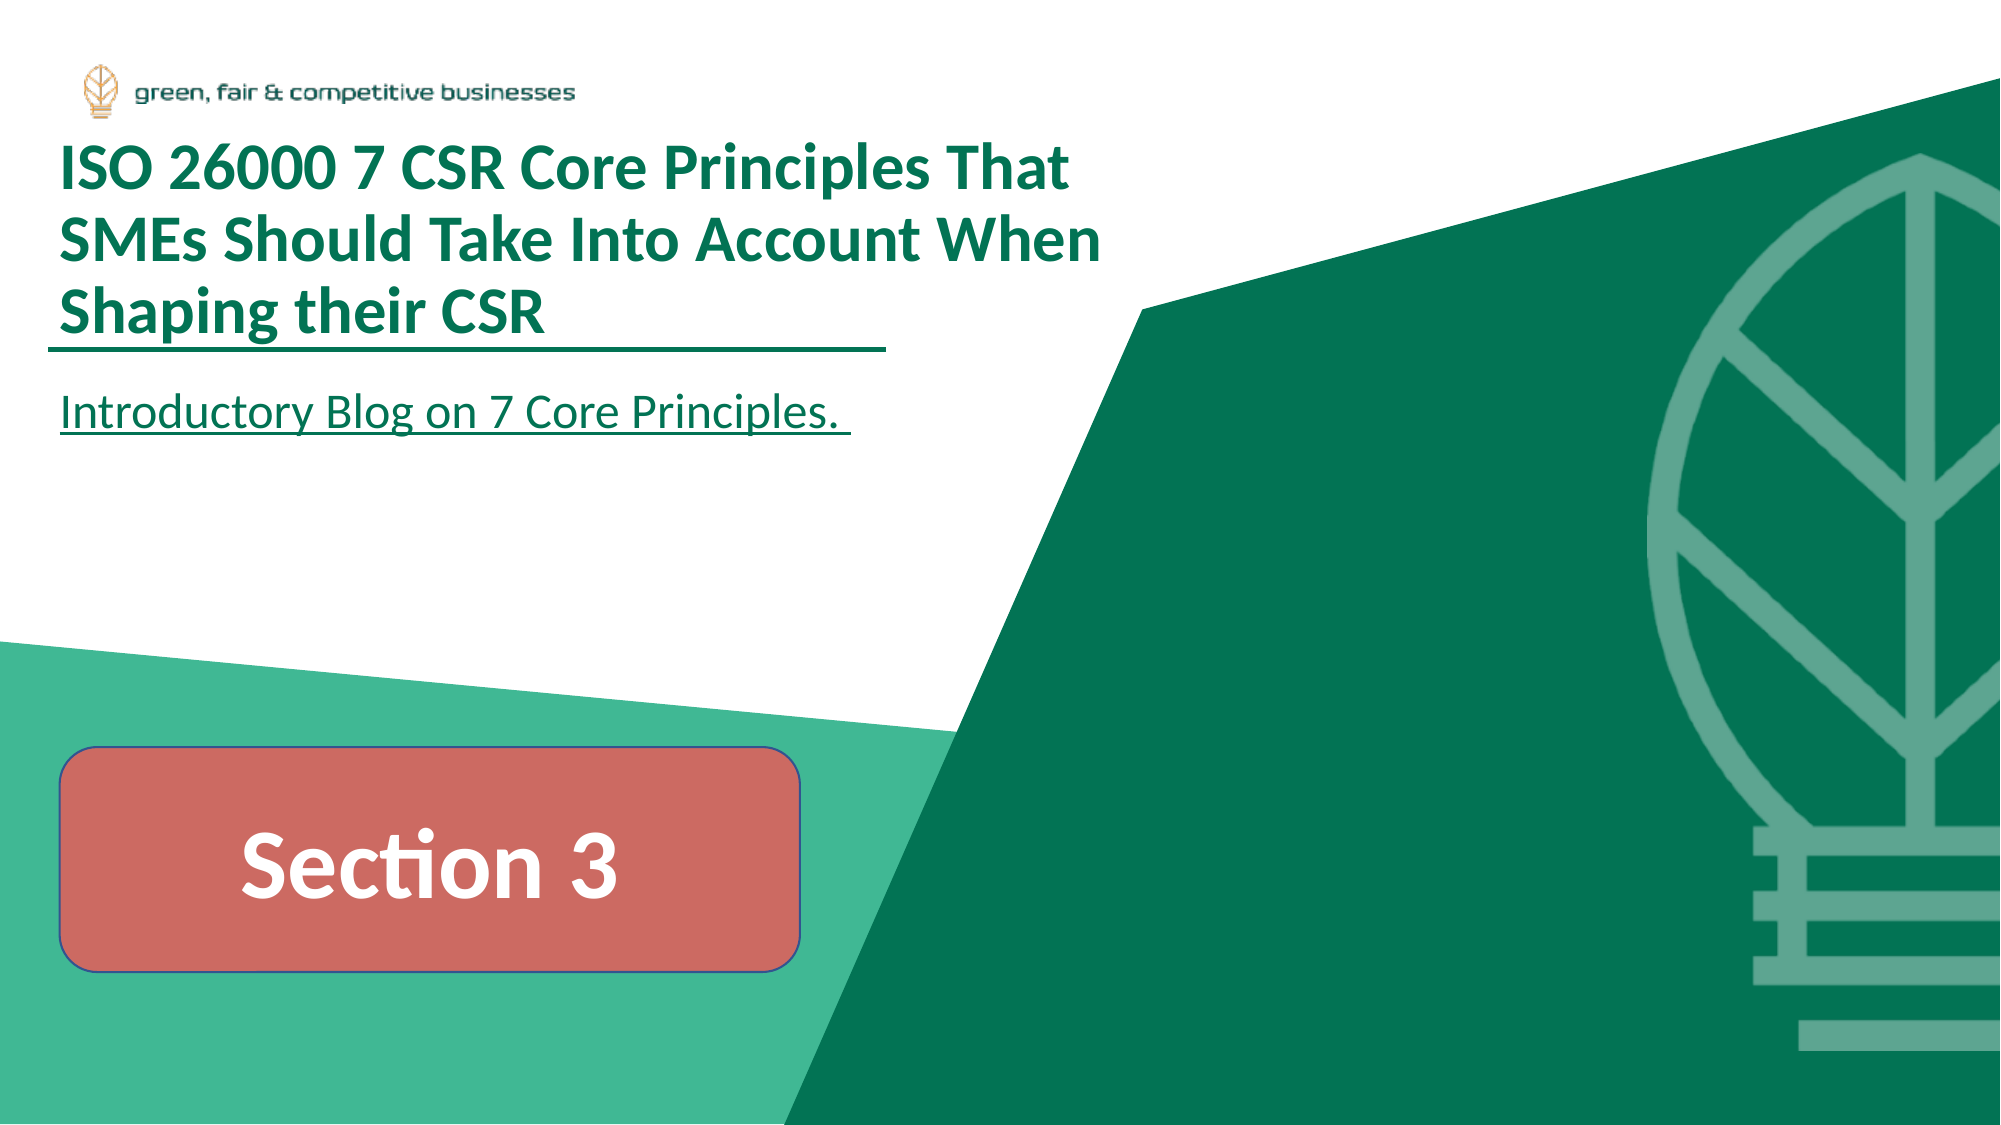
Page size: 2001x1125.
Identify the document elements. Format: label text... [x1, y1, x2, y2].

list Introductory Blog on 7 Core Principles. [44, 377, 1024, 574]
text_box [58, 746, 801, 974]
list ISO 26000 7 CSR Core Principles That SMEs Should Take Into Account When Shaping their CSR [44, 124, 1205, 240]
text_box Section 3 [120, 791, 739, 927]
picture [66, 51, 583, 124]
picture [1647, 153, 2000, 1051]
